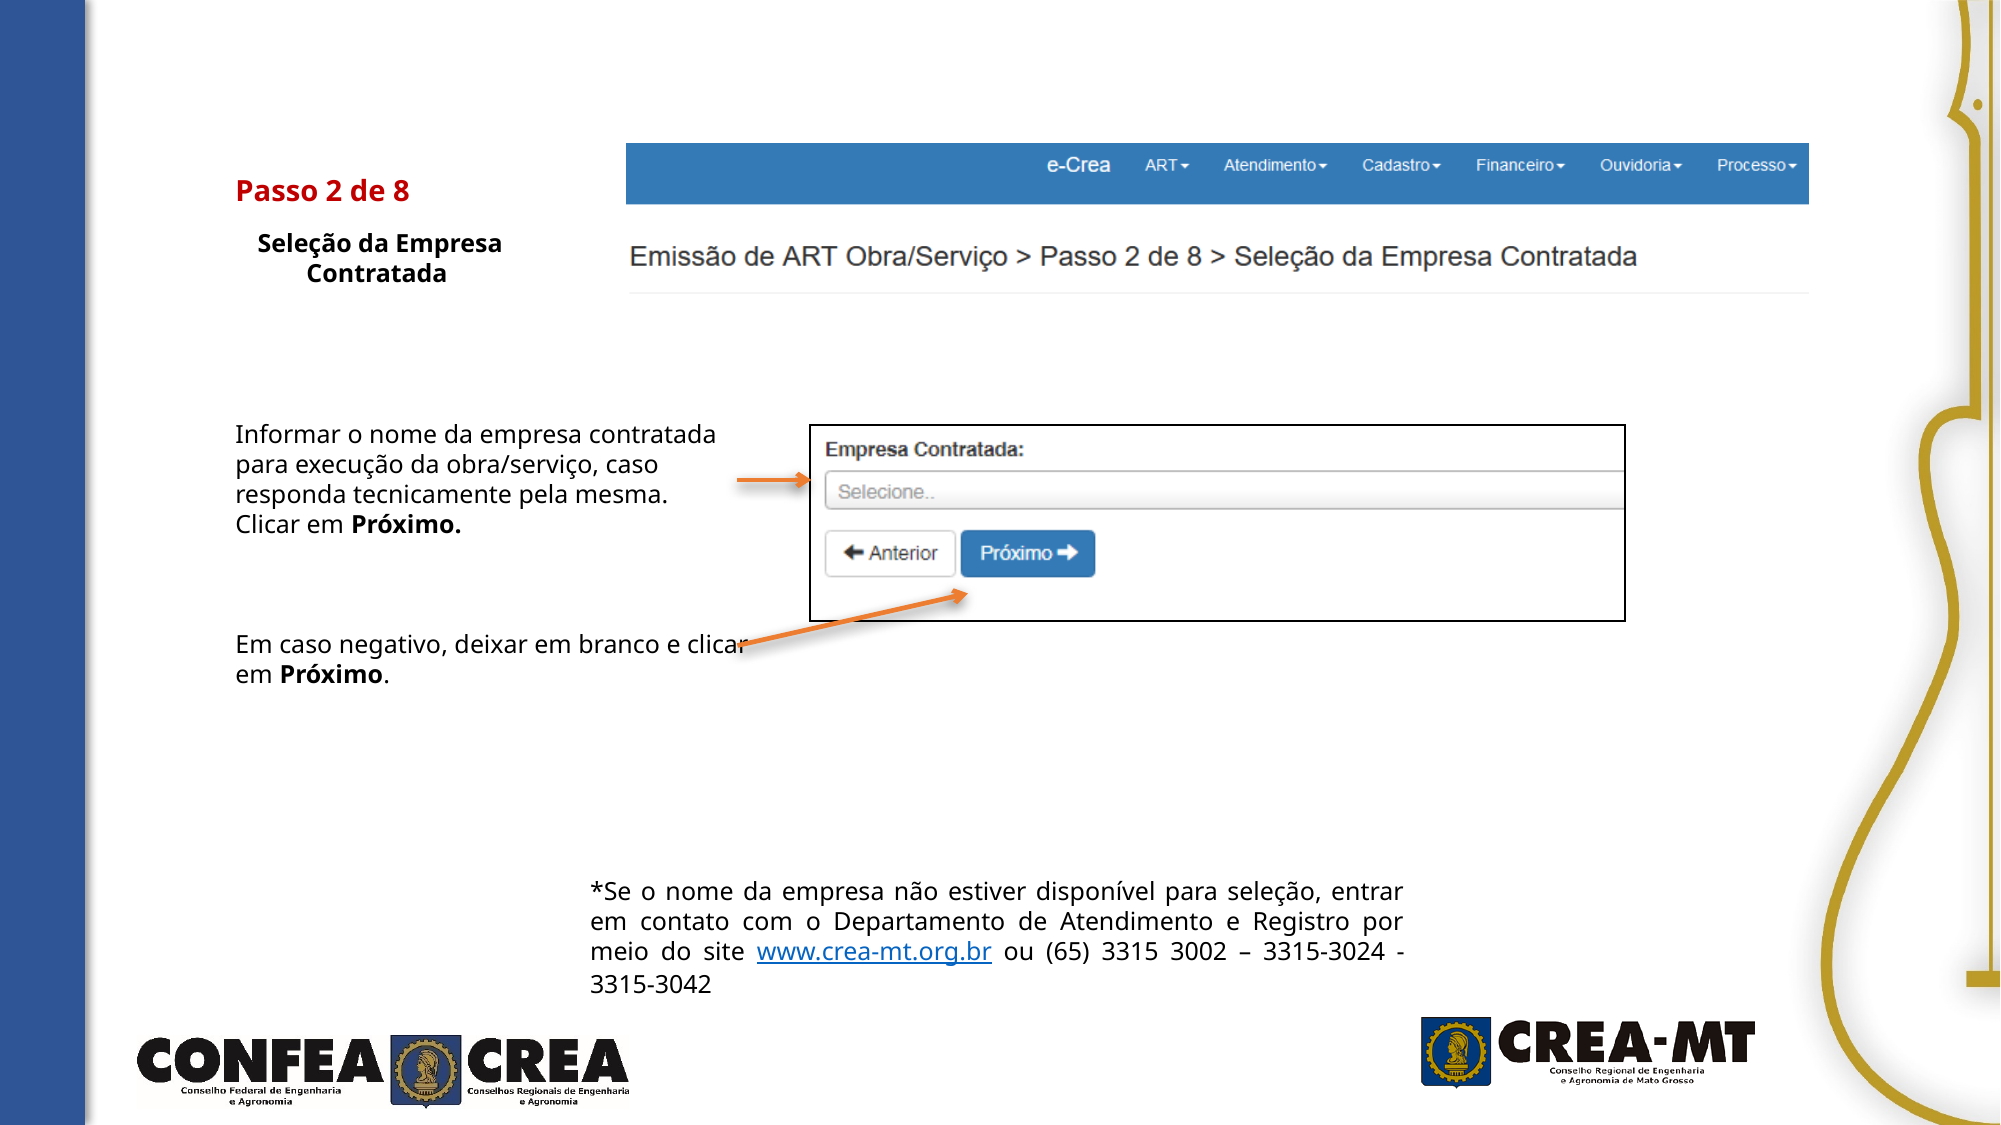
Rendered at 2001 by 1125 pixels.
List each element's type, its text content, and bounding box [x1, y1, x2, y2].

picture [810, 425, 1625, 621]
text_box Passo 2 de 8 Seleção da Empresa Contratada [220, 164, 540, 295]
picture [625, 0, 2001, 1125]
picture [137, 1035, 629, 1109]
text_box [736, 592, 969, 647]
text_box *Se o nome da empresa não estiver disponível para seleção, entrar em contato com o Departamento de Atendimento e Registro por meio do site www.crea-mt.org.br ou (65) 3315 3002 – 3315-3024 - 3315-3042 [575, 867, 1420, 1007]
text_box Informar o nome da empresa contratada para execução da obra/serviço, caso responda tecnicamente pela mesma. Clicar em Próximo. Em caso negativo, deixar em branco e clicar em Próximo. [220, 351, 768, 726]
